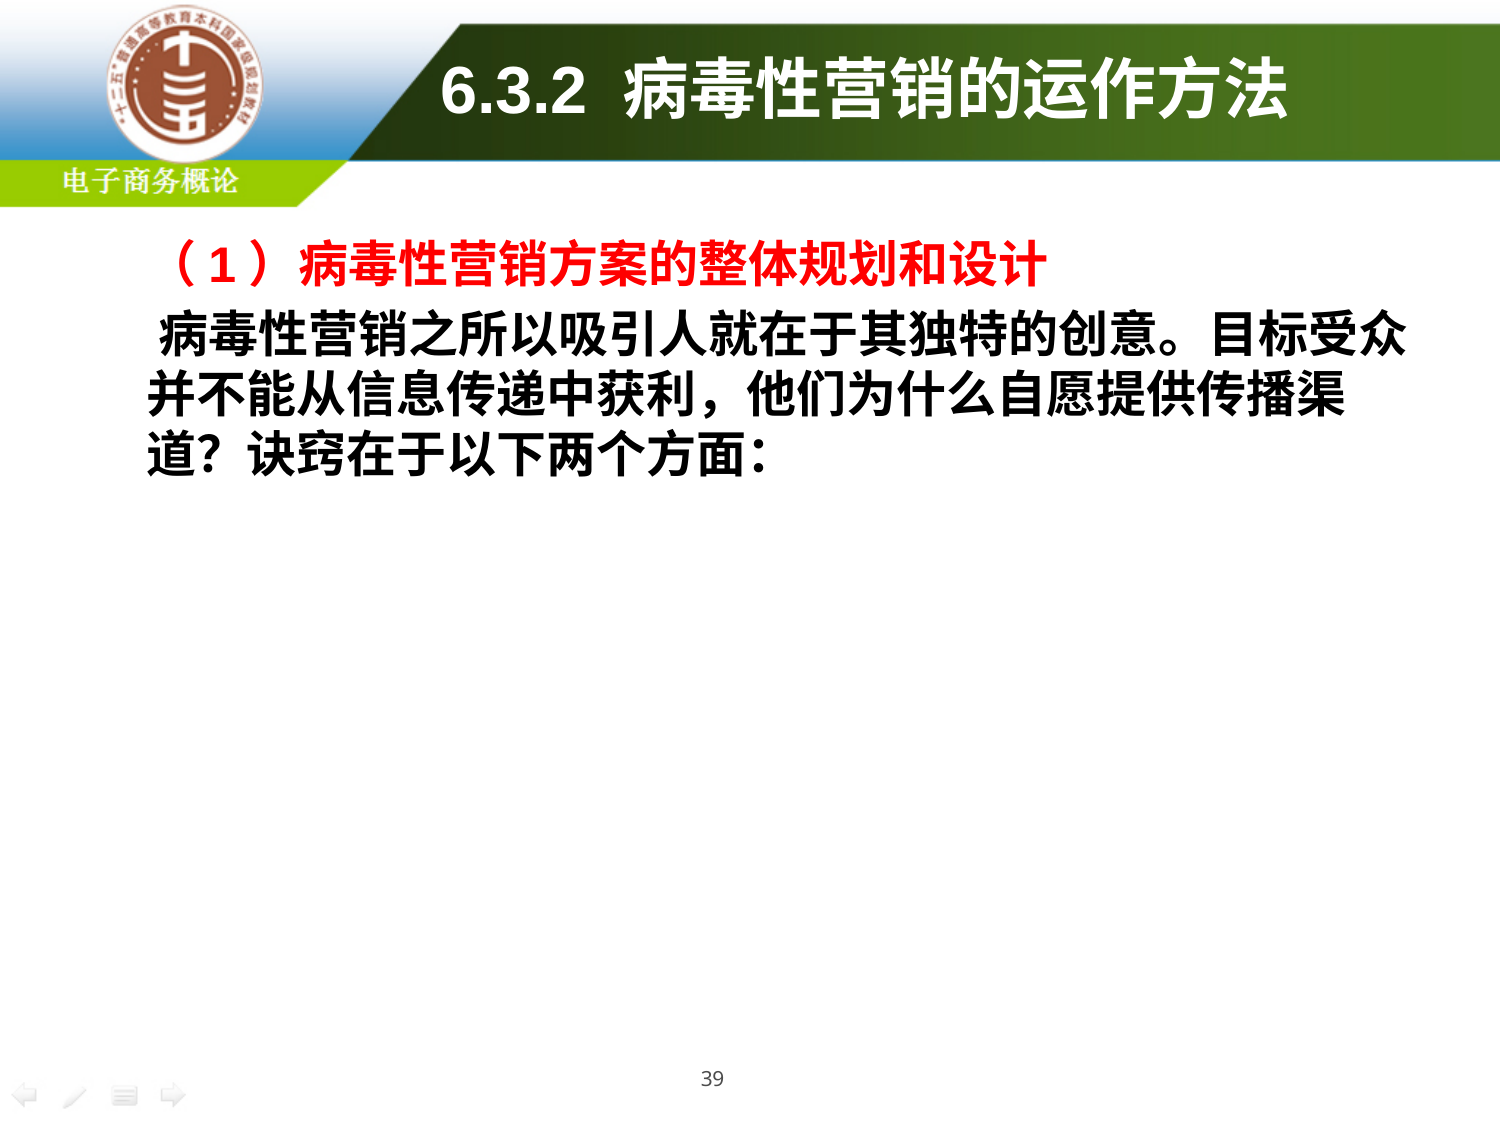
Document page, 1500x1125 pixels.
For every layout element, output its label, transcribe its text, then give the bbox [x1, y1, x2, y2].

picture [0, 0, 1500, 1125]
title 6.3.2 病毒性营销的运作方法 [424, 37, 1459, 137]
list （1）病毒性营销方案的整体规划和设计 病毒性营销之所以吸引人就在于其独特的创意。目标受众并不能从信息传递中获利，他们为什么自愿提供传播渠道？诀窍在于以下两个方面： [74, 224, 1448, 1038]
slide_number 39 [537, 1058, 888, 1109]
